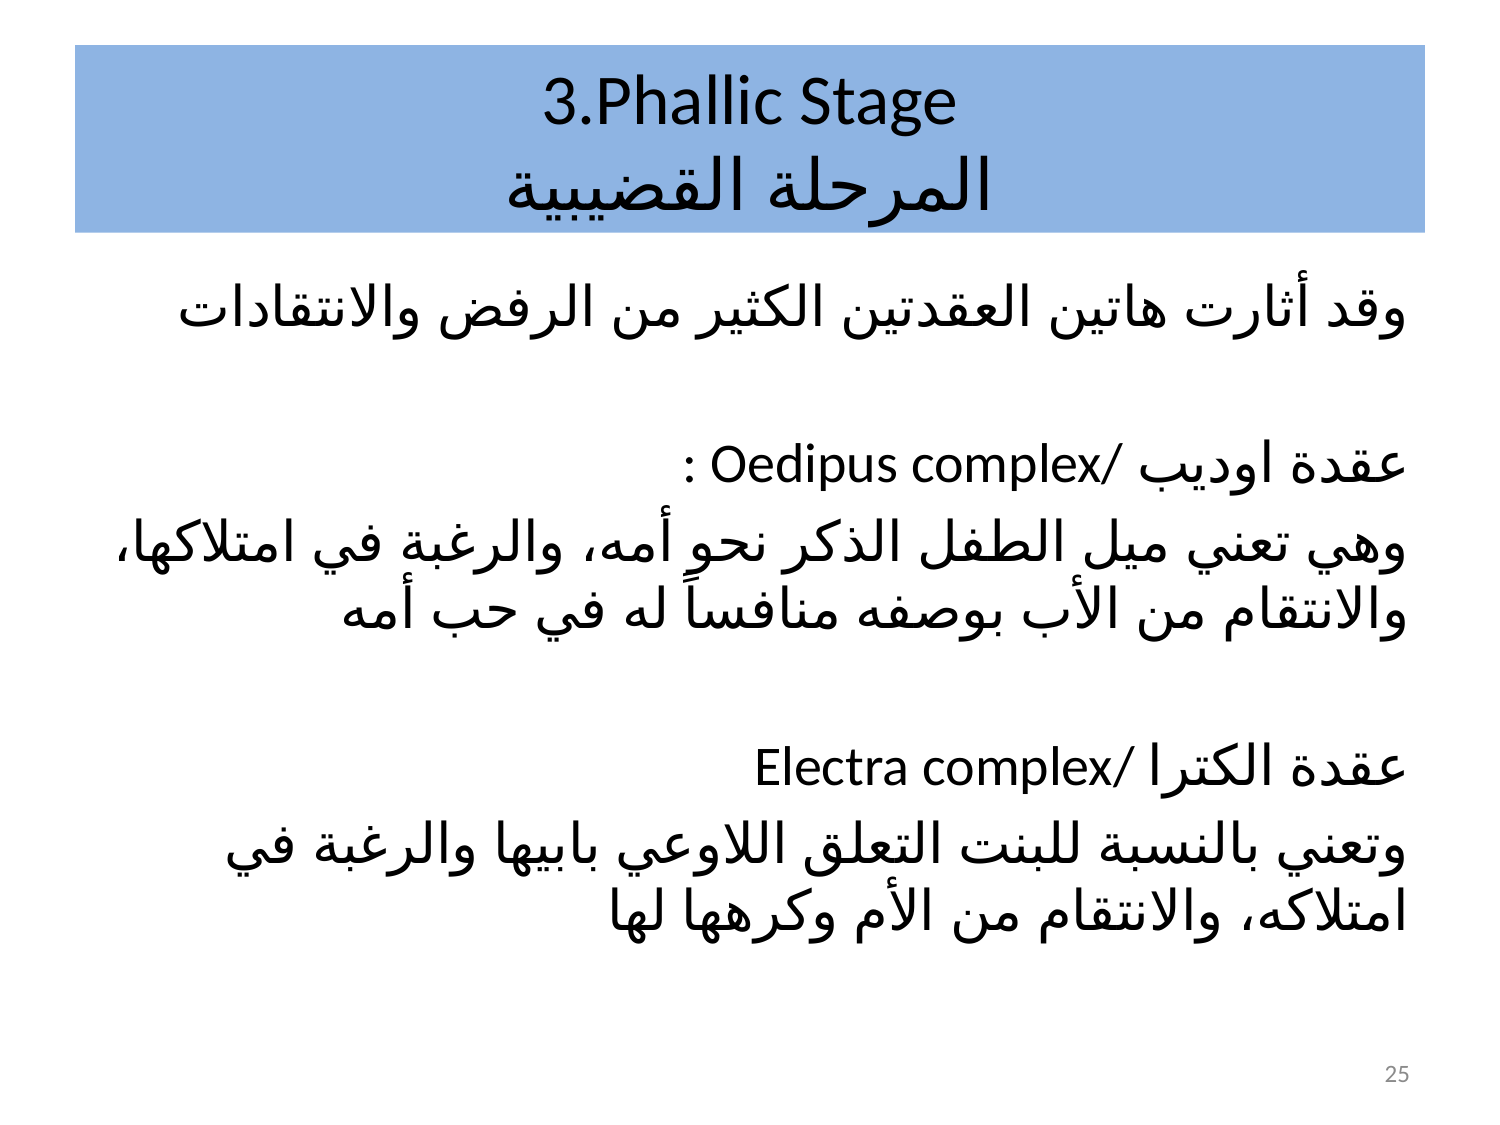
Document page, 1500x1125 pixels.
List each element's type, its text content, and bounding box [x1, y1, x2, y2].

title 3.Phallic Stage المرحلة القضيبية [75, 45, 1425, 233]
slide_number 25 [1074, 1042, 1425, 1103]
list وقد أثارت هاتين العقدتين الكثير من الرفض والانتقادات : Oedipus complex/ عقدة اوديب وهي تعني ميل الطفل الذكر نحو أمه، والرغبة في امتلاكها، والانتقام من الأب بوصفه منافساً له في حب أمه Electra complex/ عقدة الكترا وتعني بالنسبة للبنت التعلق اللاوعي بابيها والرغبة في امتلاكه، والانتقام من الأم وكرهها لها [75, 262, 1425, 1005]
